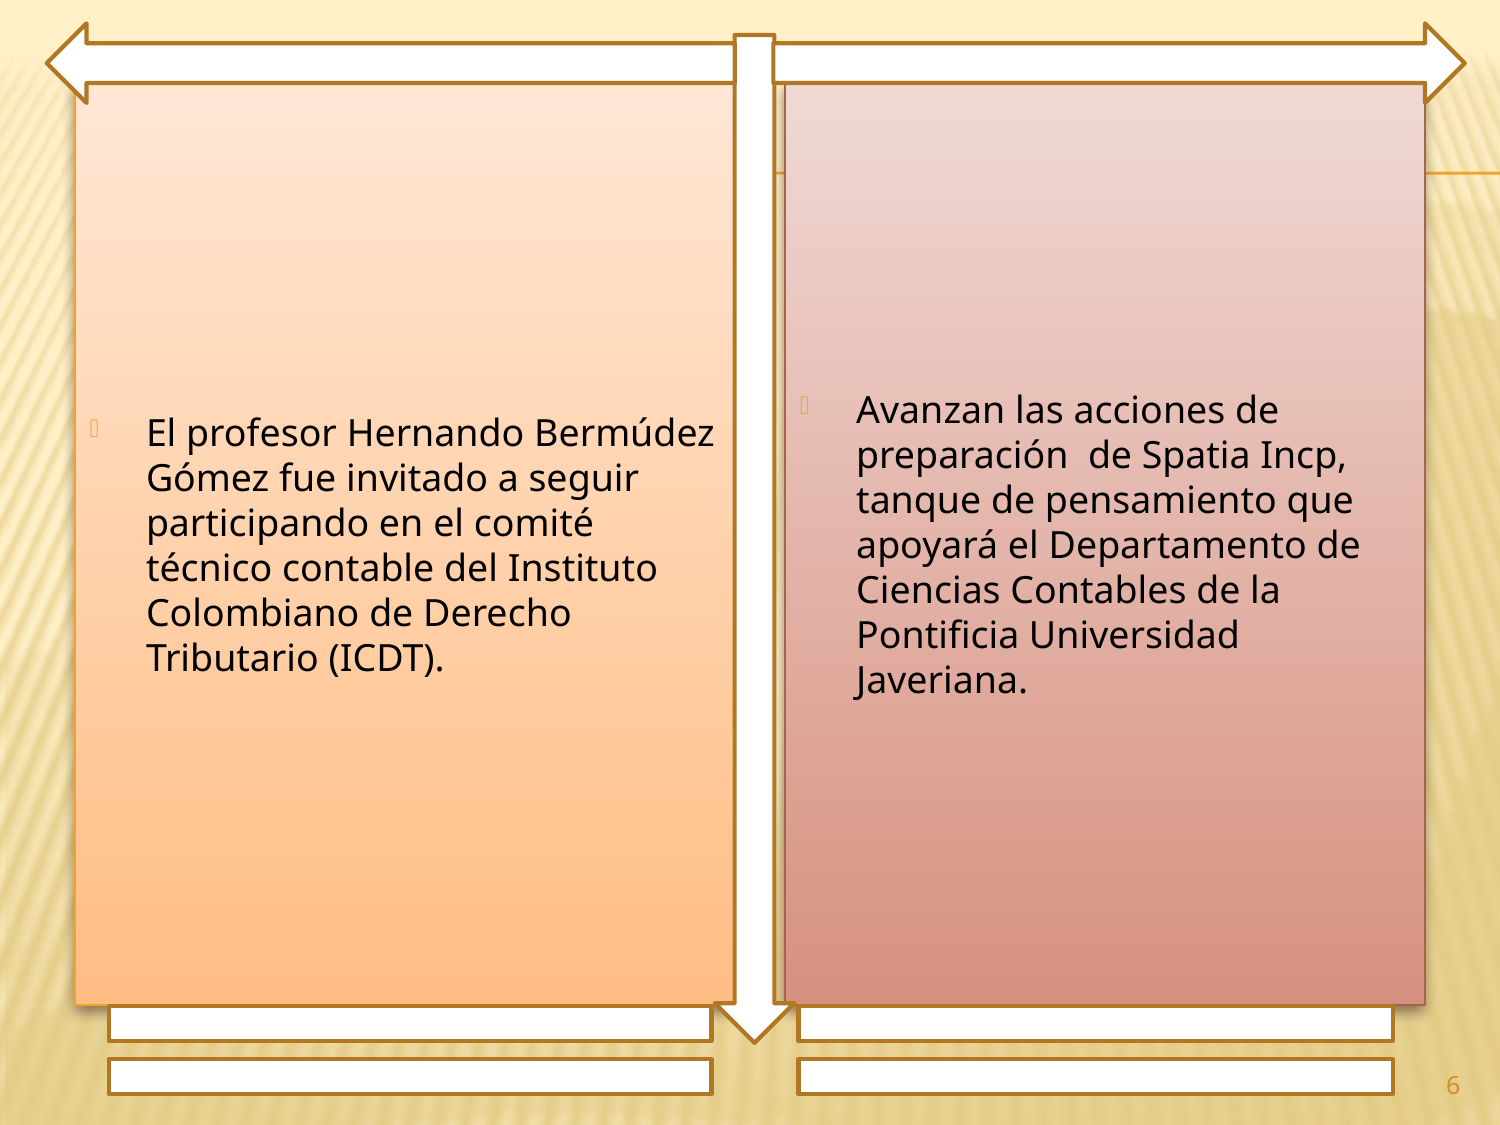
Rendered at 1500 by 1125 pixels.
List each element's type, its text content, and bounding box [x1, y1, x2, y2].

text_box [796, 1004, 1395, 1043]
slide_number 6 [1350, 1062, 1475, 1103]
text_box [796, 1057, 1395, 1096]
list Avanzan las acciones de preparación de Spatia Incp, tanque de pensamiento que apoyará el Departamento de Ciencias Contables de la Pontificia Universidad Javeriana. [784, 86, 1426, 1006]
text_box [44, 21, 737, 105]
list El profesor Hernando Bermúdez Gómez fue invitado a seguir participando en el comité técnico contable del Instituto Colombiano de Derecho Tributario (ICDT). [74, 86, 732, 1006]
text_box [712, 32, 797, 1046]
text_box [771, 21, 1467, 105]
text_box [107, 1004, 714, 1043]
text_box [107, 1057, 714, 1096]
